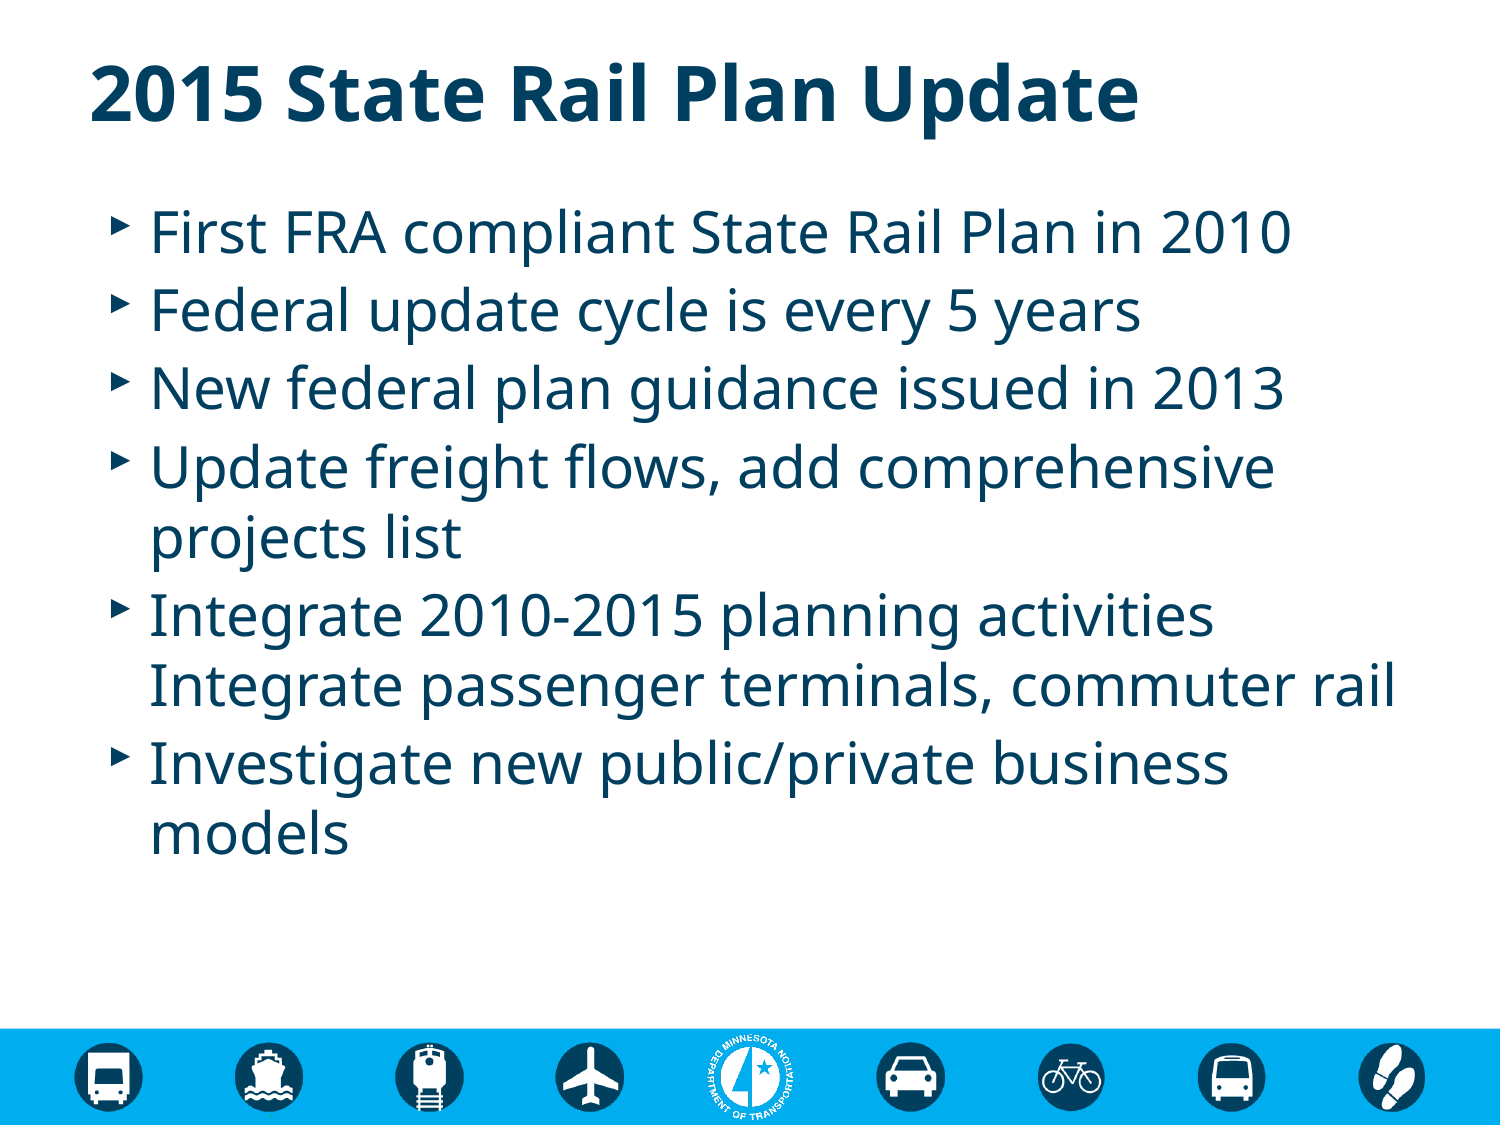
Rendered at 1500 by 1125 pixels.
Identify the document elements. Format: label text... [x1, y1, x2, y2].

picture [89, 1053, 129, 1104]
picture [1212, 1057, 1252, 1100]
picture [886, 1057, 936, 1096]
picture [1390, 1068, 1414, 1099]
picture [1059, 1063, 1086, 1071]
picture [721, 1048, 748, 1106]
picture [245, 1050, 292, 1093]
picture [1382, 1095, 1395, 1109]
picture [414, 1045, 445, 1110]
picture [1374, 1075, 1386, 1089]
list First FRA compliant State Rail Plan in 2010 Federal update cycle is every 5 years New federal plan guidance issued in 2013 Update freight flows, add comprehensive projects list Integrate 2010-2015 planning activities Integrate passenger terminals, commuter rail Investigate new public/private business models [75, 187, 1450, 913]
picture [564, 1047, 618, 1104]
title 2015 State Rail Plan Update [75, 37, 1425, 145]
picture [1378, 1045, 1401, 1077]
picture [1050, 1070, 1060, 1075]
picture [245, 1094, 292, 1100]
picture [753, 1048, 779, 1106]
